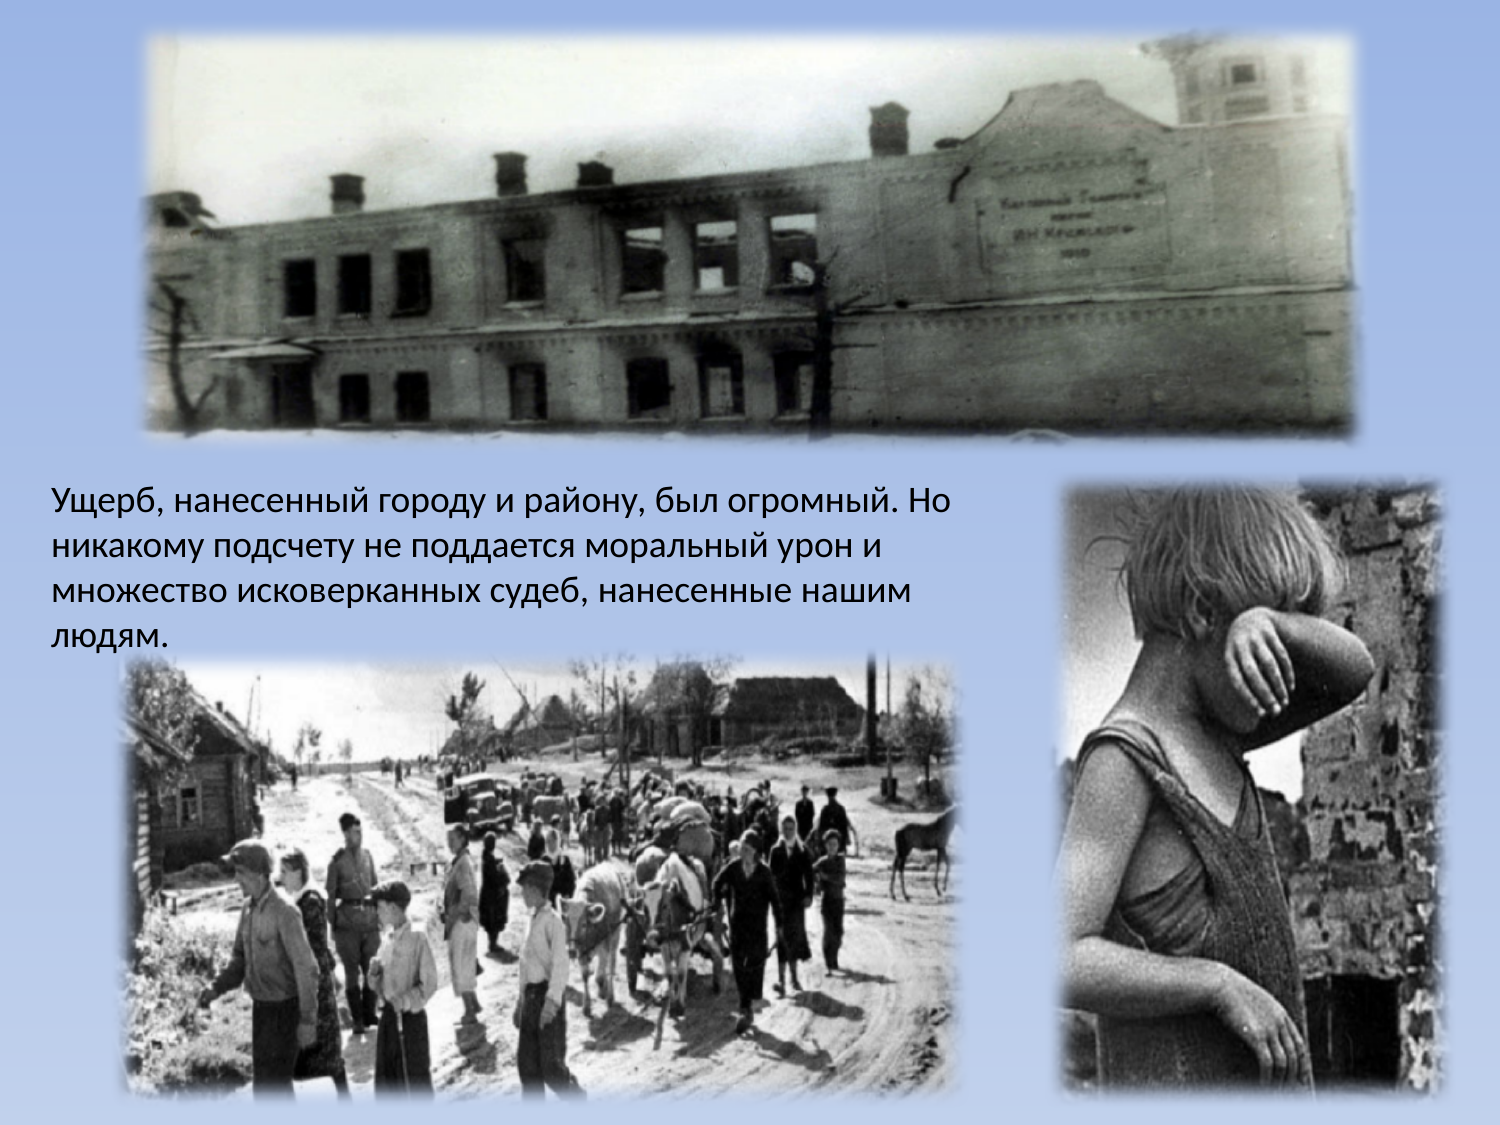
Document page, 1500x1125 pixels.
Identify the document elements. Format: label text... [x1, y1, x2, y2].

picture [1045, 467, 1456, 1109]
picture [131, 18, 1371, 456]
text_box Ущерб, нанесенный городу и району, был огромный. Но никакому подсчету не поддается моральный урон и множество исковерканных судеб, нанесенные нашим людям. [36, 467, 1044, 663]
picture [110, 644, 972, 1109]
